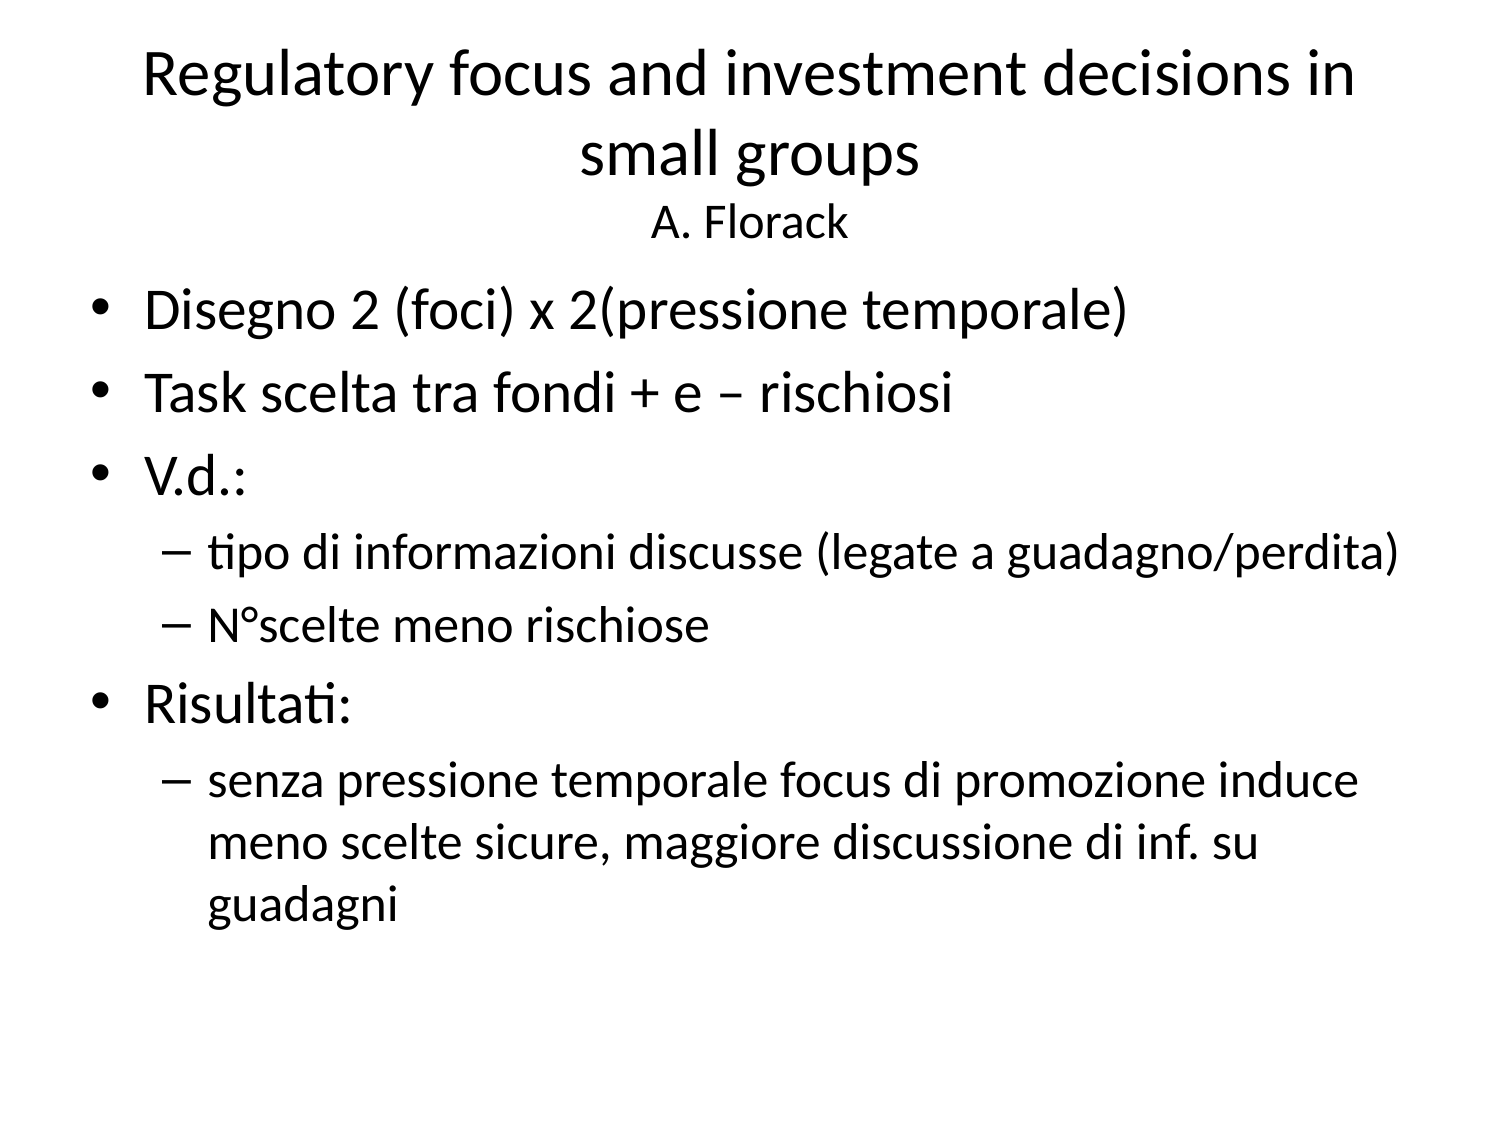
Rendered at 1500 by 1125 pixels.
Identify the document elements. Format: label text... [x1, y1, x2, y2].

title Regulatory focus and investment decisions in small groups A. Florack [75, 45, 1425, 233]
list Disegno 2 (foci) x 2(pressione temporale) Task scelta tra fondi + e – rischiosi V.d.: tipo di informazioni discusse (legate a guadagno/perdita) N°scelte meno rischiose Risultati: senza pressione temporale focus di promozione induce meno scelte sicure, maggiore discussione di inf. su guadagni [75, 262, 1425, 1005]
